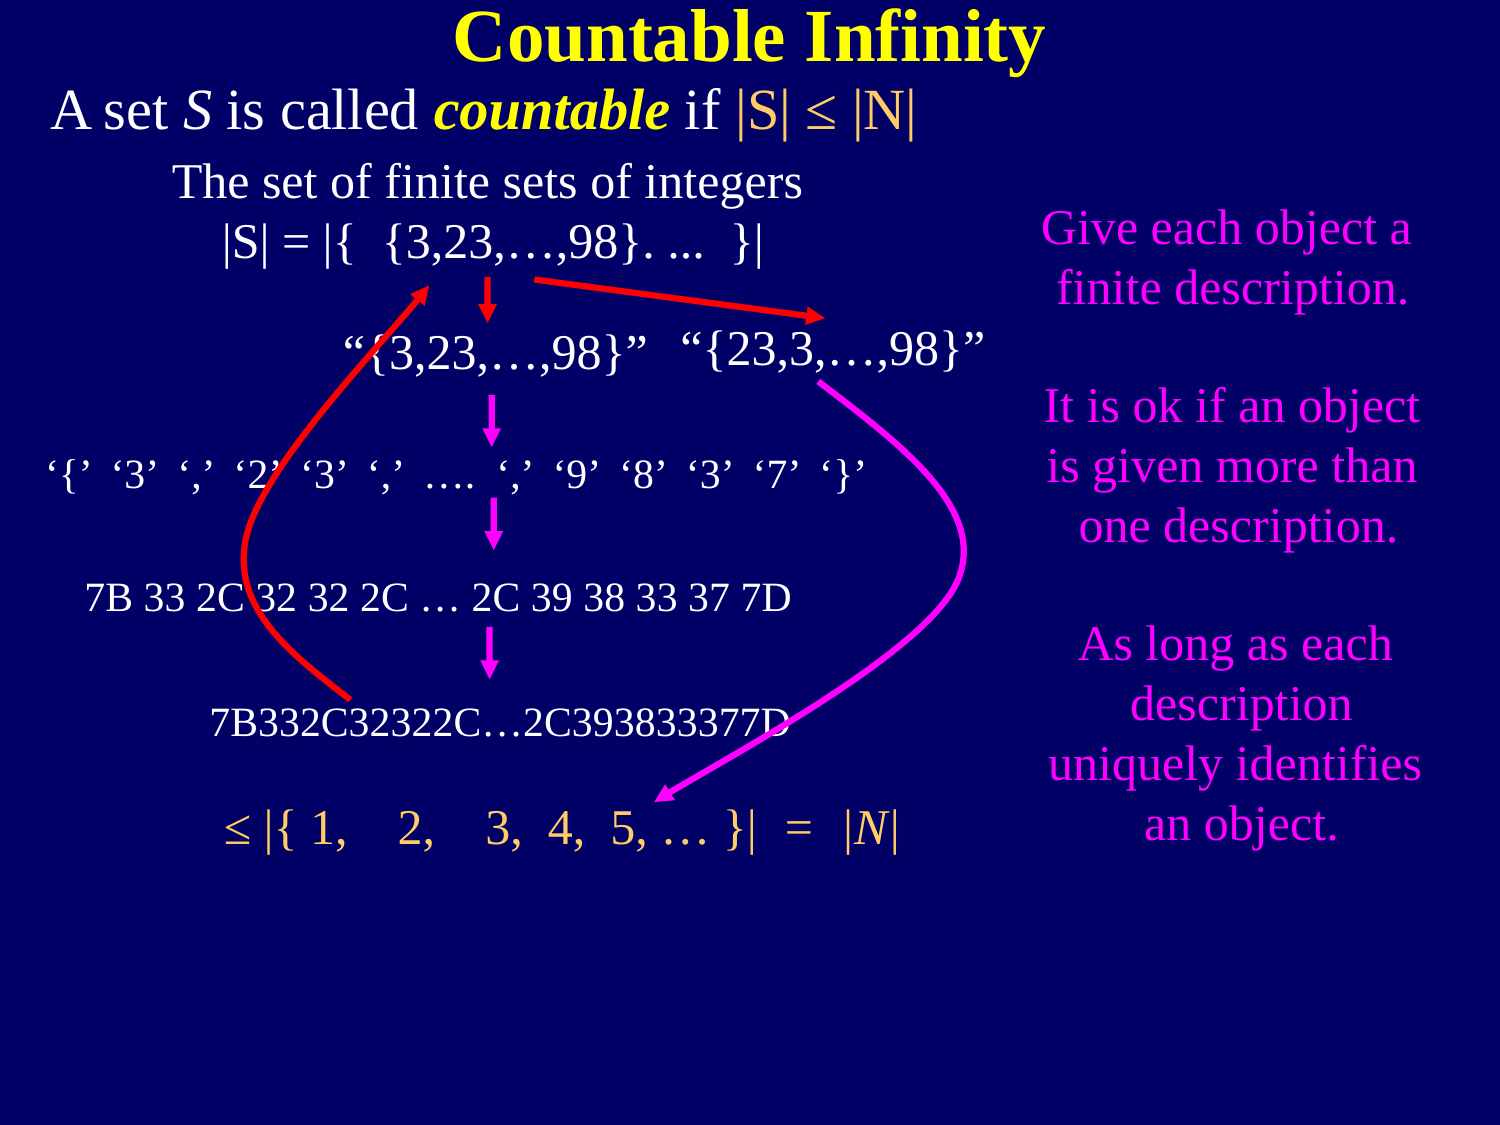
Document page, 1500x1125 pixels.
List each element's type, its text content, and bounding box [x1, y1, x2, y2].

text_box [297, 279, 536, 389]
text_box Give each object a finite description. [996, 187, 1470, 323]
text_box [653, 365, 1481, 803]
text_box Countable Infinity [112, 0, 1388, 125]
text_box The set of finite sets of integers |S| = |{ {3,23,…,98}. ... }| [126, 141, 850, 277]
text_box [0, 397, 648, 506]
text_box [162, 629, 648, 754]
text_box A set S is called countable if |S| ≤ |N| [35, 63, 948, 149]
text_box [537, 279, 1063, 384]
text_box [37, 500, 648, 629]
text_box ≤ |{ 1, 2, 3, 4, 5, … }| = |N| [178, 786, 947, 862]
text_box As long as each description uniquely identifies an object. [1002, 811, 1481, 858]
